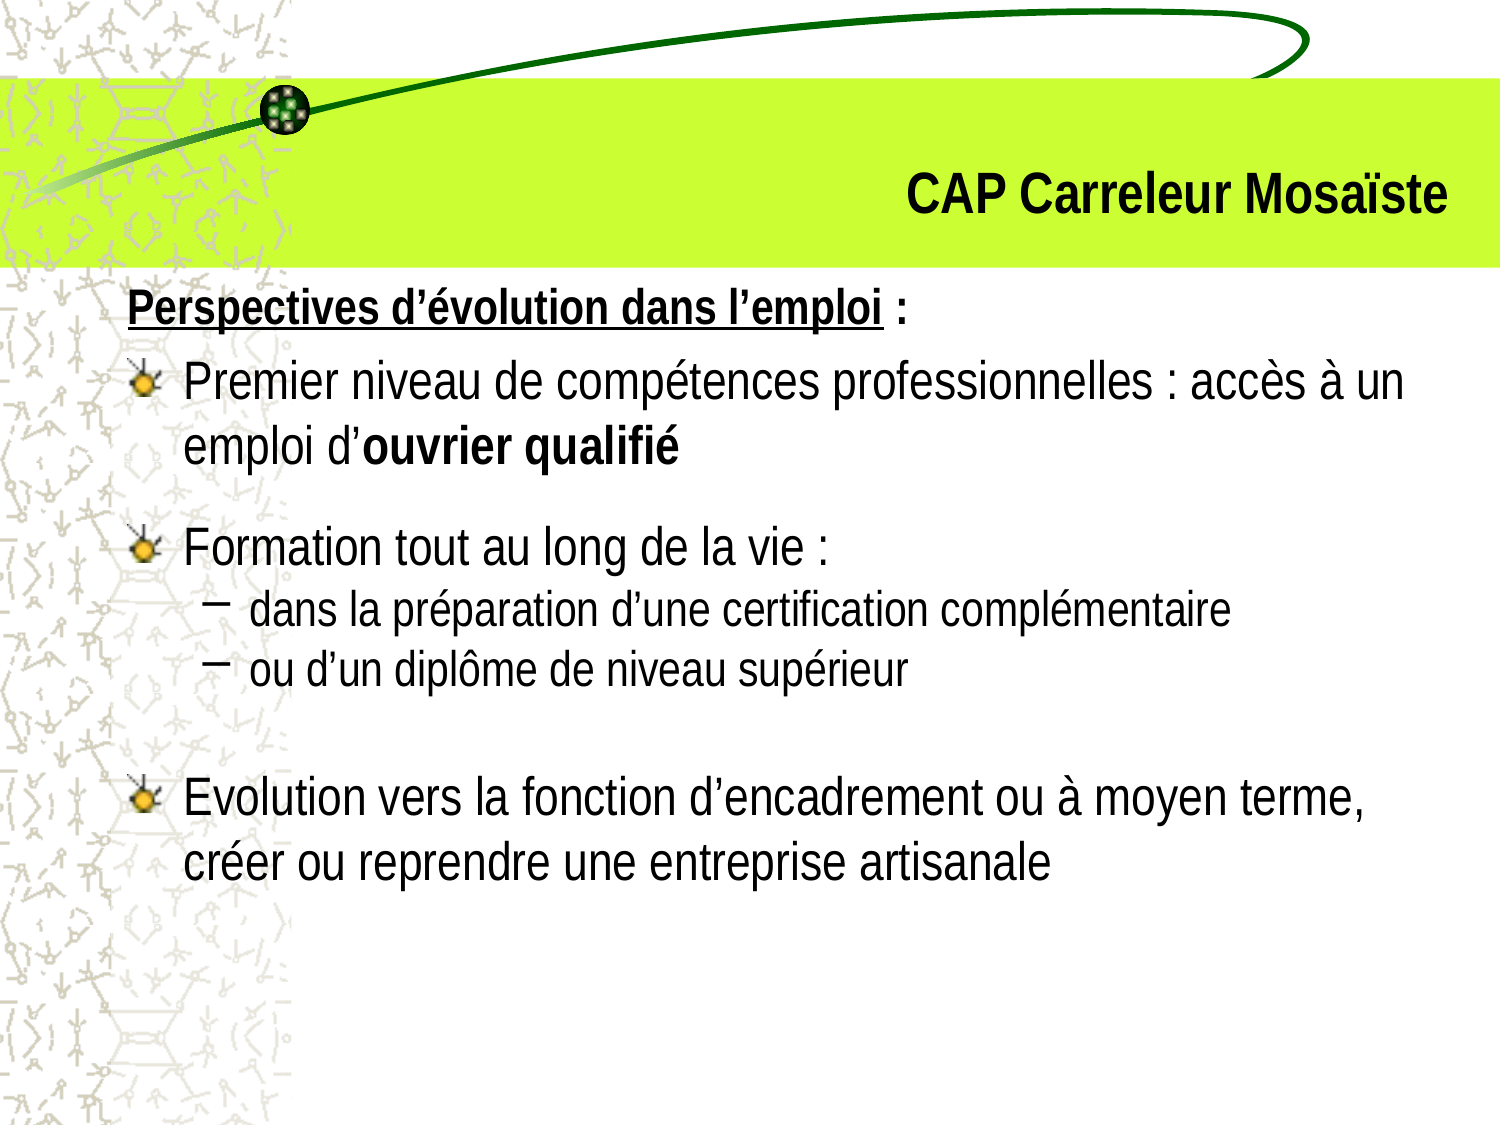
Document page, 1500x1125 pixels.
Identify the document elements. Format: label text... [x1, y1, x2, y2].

picture [127, 524, 166, 563]
picture [127, 358, 166, 397]
list Perspectives d’évolution dans l’emploi : Premier niveau de compétences professionnelles : accès à un emploi d’ouvrier qualifié Formation tout au long de la vie : dans la préparation d’une certification complémentaire ou d’un diplôme de niveau supérieur Evolution vers la fonction d’encadrement ou à moyen terme, créer ou reprendre une entreprise artisanale [112, 266, 1500, 894]
title CAP Carreleur Mosaïste [40, 74, 1465, 263]
picture [127, 774, 166, 813]
picture [0, 0, 292, 1125]
